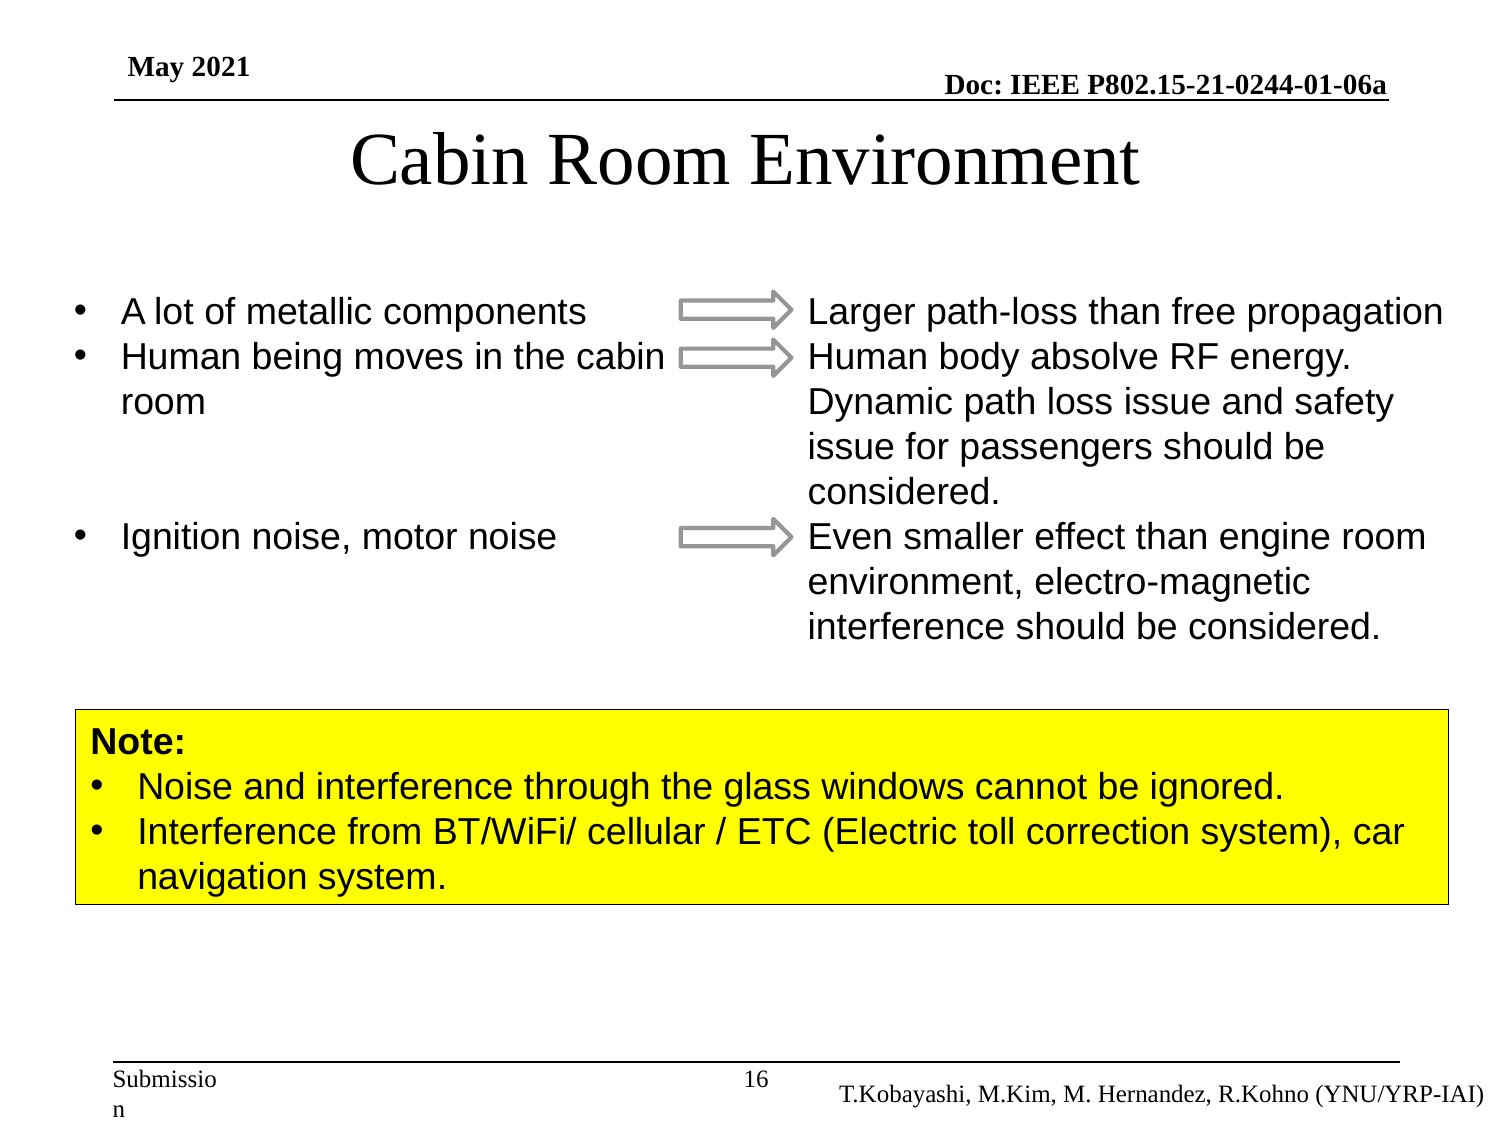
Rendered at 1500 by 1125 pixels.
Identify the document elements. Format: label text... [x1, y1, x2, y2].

text_box [678, 517, 794, 558]
text_box Note: Noise and interference through the glass windows cannot be ignored. Interference from BT/WiFi/ cellular / ETC (Electric toll correction system), car navigation system. [75, 709, 1449, 905]
text_box [678, 337, 794, 378]
text_box [678, 289, 794, 330]
slide_number 16 [712, 1062, 801, 1093]
text_box A lot of metallic components Human being moves in the cabin room Ignition noise, motor noise [59, 279, 707, 565]
footer T.Kobayashi, M.Kim, M. Hernandez, R.Kohno (YNU/YRP-IAI) [712, 1062, 1500, 1107]
text_box Larger path-loss than free propagation Human body absolve RF energy. Dynamic path loss issue and safety issue for passengers should be considered. Even smaller effect than engine room environment, electro-magnetic interference should be considered. [792, 279, 1465, 655]
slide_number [112, 62, 375, 98]
title Cabin Room Environment [335, 112, 1388, 197]
